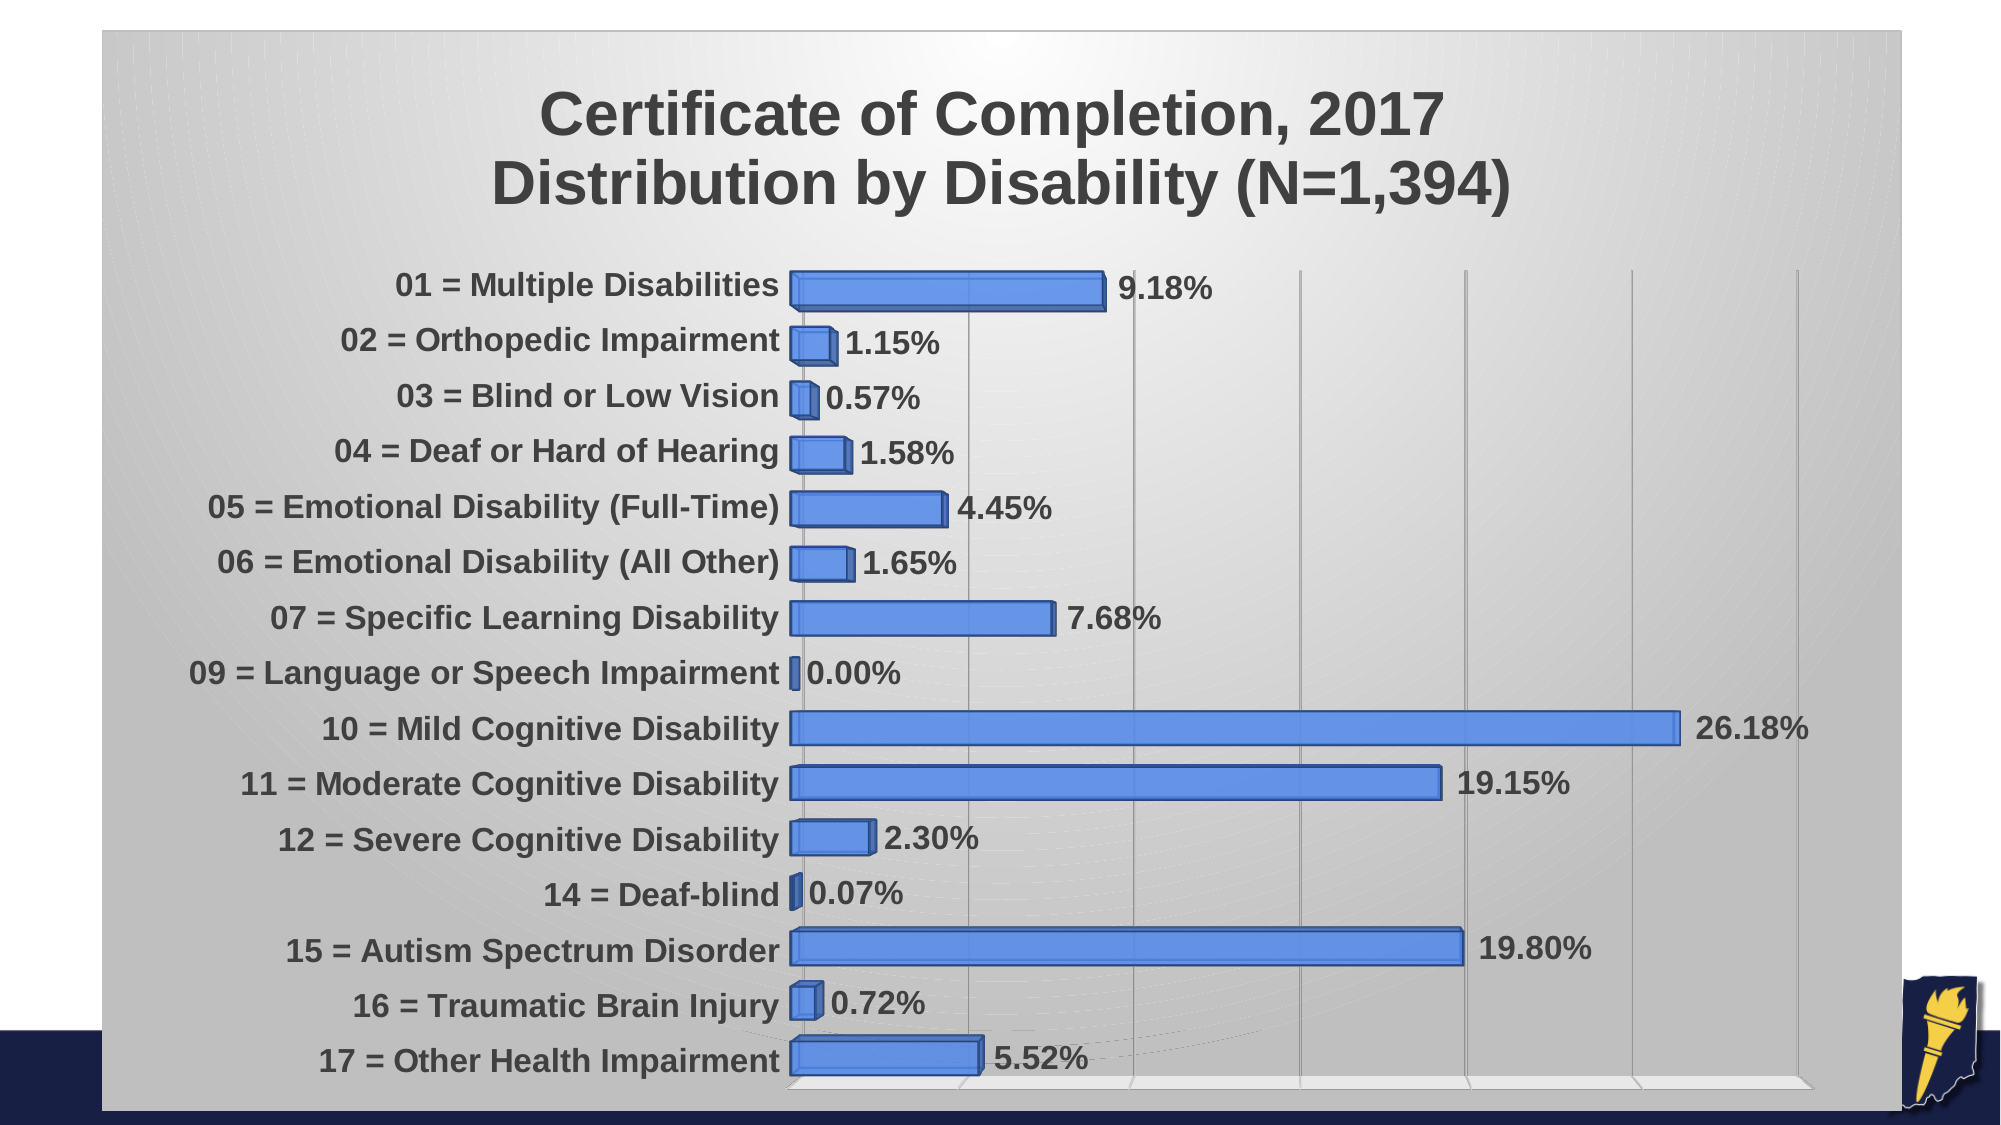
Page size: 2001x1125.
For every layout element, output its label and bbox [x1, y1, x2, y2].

chart [101, 30, 1902, 1112]
picture [0, 0, 2001, 1125]
